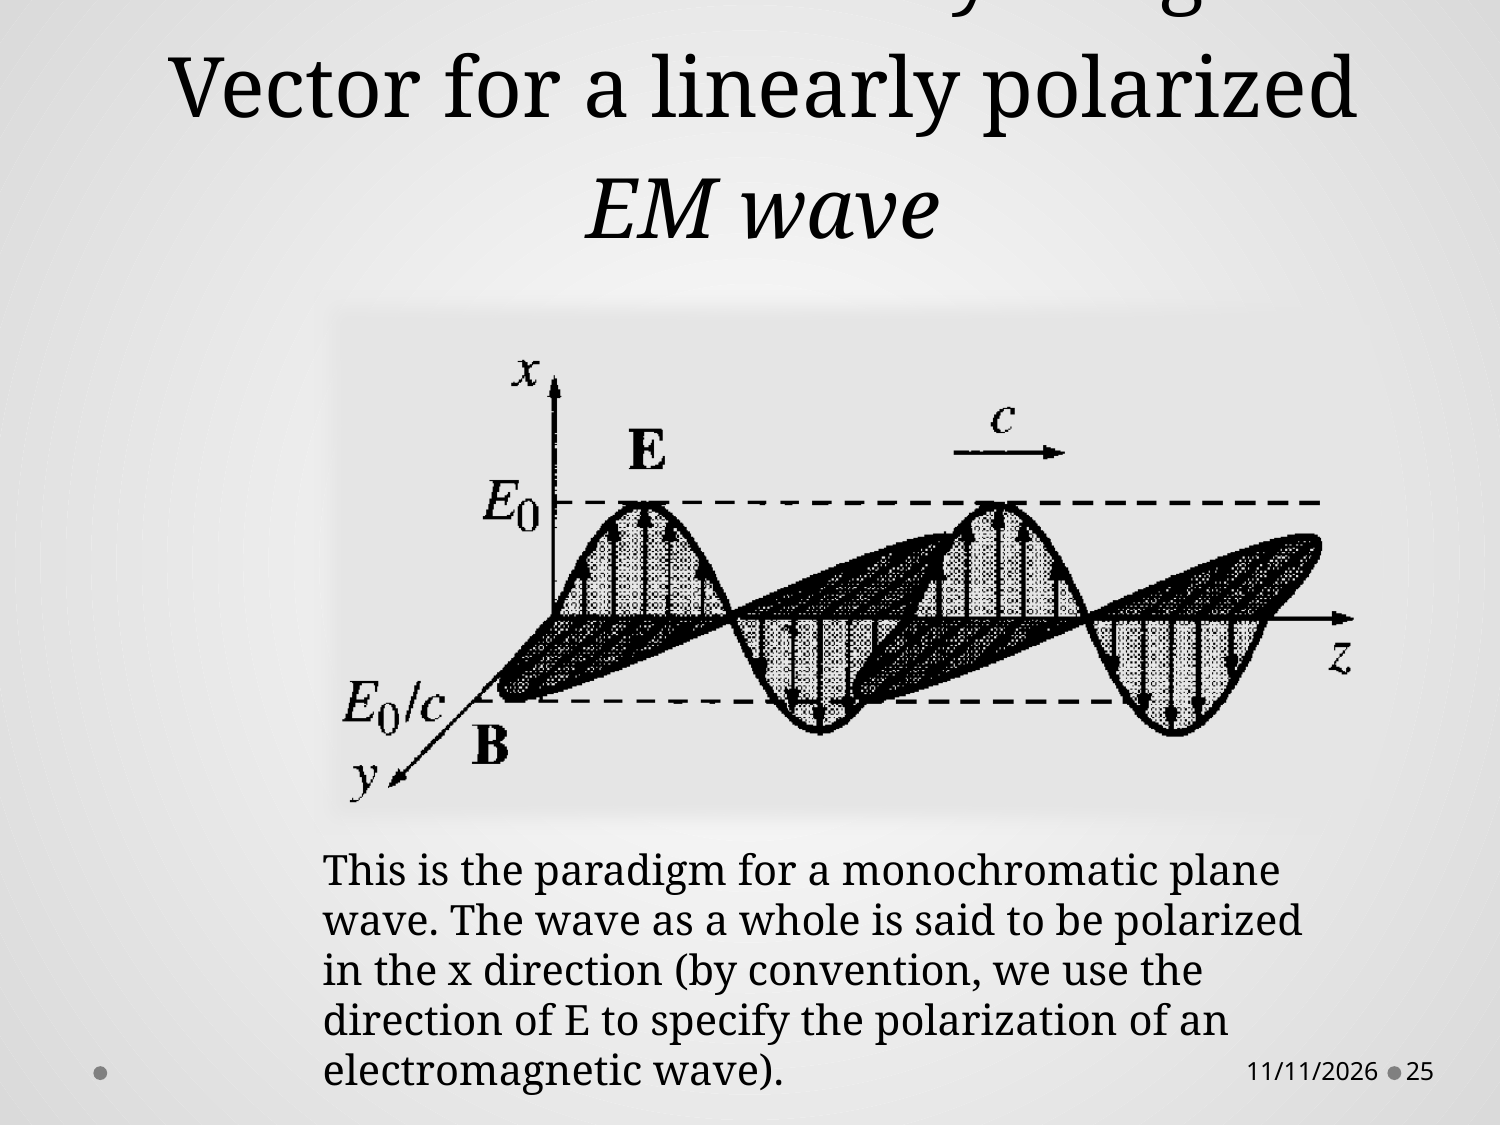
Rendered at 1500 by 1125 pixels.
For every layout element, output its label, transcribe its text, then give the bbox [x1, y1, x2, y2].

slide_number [1043, 1042, 1386, 1103]
slide_number 25 [1401, 1042, 1494, 1103]
picture [313, 290, 1406, 835]
title Instantaneous Poynting’s Vector for a linearly polarized EM wave [115, 52, 1413, 263]
text_box This is the paradigm for a monochromatic plane wave. The wave as a whole is said to be polarized in the x direction (by convention, we use the direction of E to specify the polarization of an electromagnetic wave). [307, 836, 1333, 1102]
